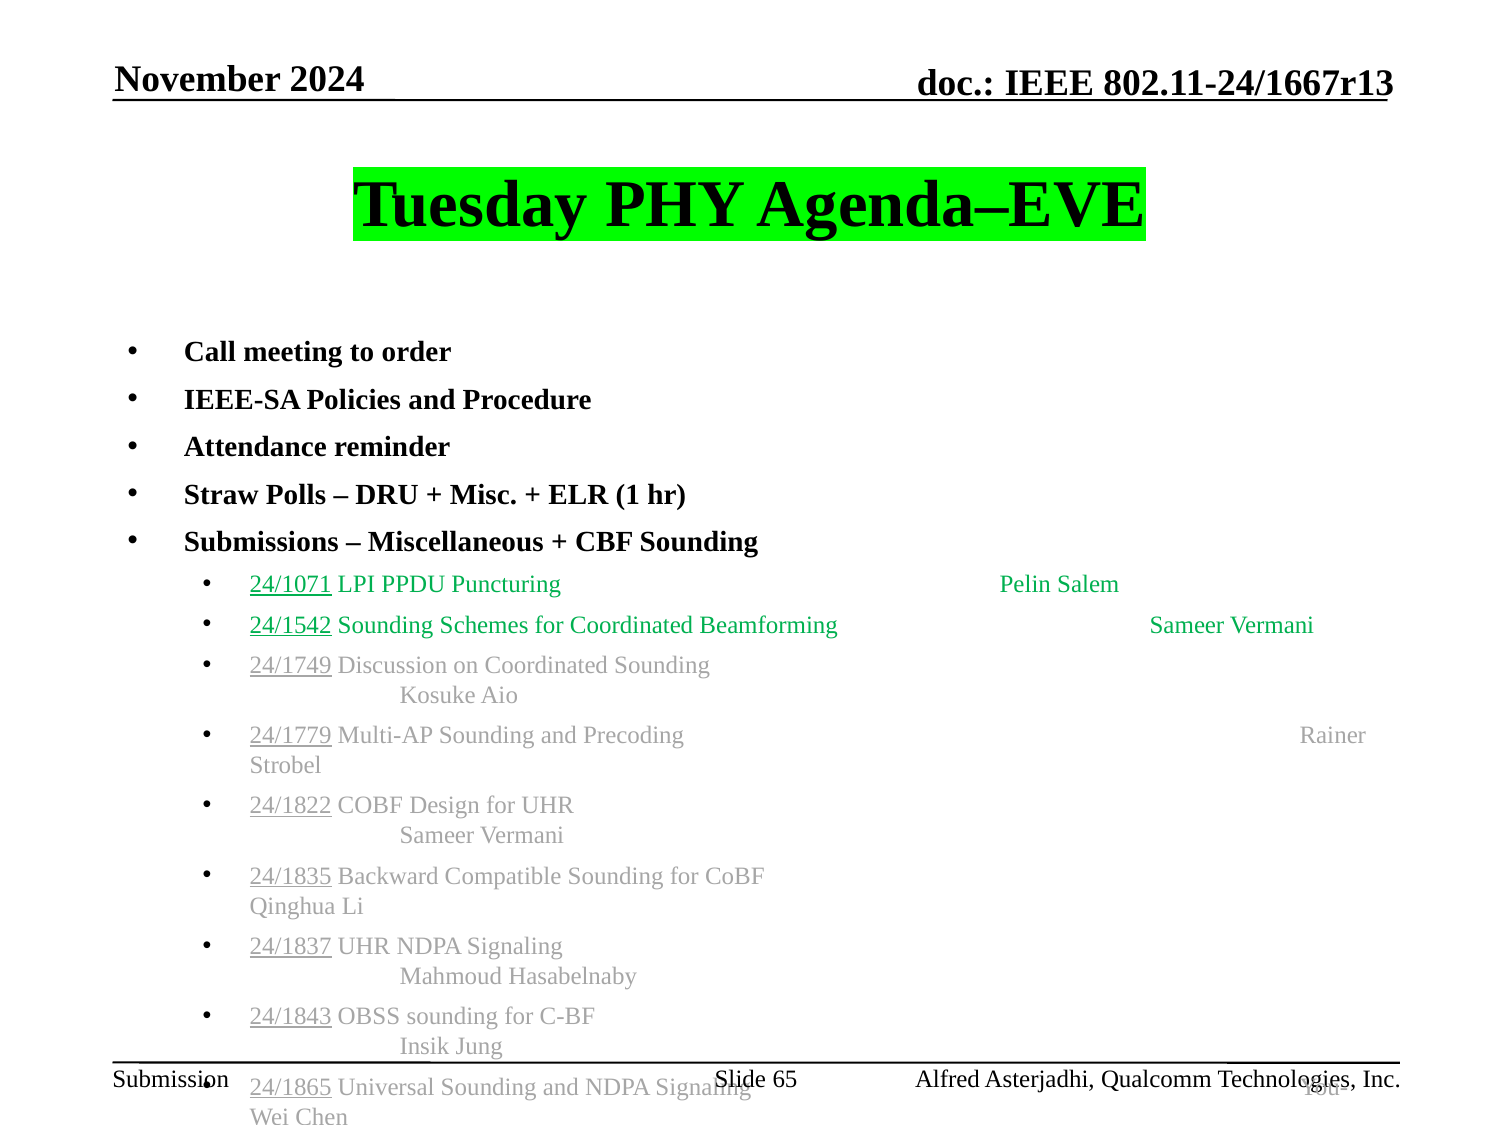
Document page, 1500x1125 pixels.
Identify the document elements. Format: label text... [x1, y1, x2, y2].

footer Alfred Asterjadhi, Qualcomm Technologies, Inc. [878, 1061, 1402, 1093]
slide_number Slide 65 [712, 1061, 800, 1123]
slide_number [114, 54, 423, 100]
list Call meeting to order IEEE-SA Policies and Procedure Attendance reminder Straw Polls – DRU + Misc. + ELR (1 hr) Submissions – Miscellaneous + CBF Sounding 24/1071 LPI PPDU Puncturing Pelin Salem 24/1542 Sounding Schemes for Coordinated Beamforming Sameer Vermani 24/1749 Discussion on Coordinated Sounding Kosuke Aio 24/1779 Multi-AP Sounding and Precoding Rainer Strobel 24/1822 COBF Design for UHR Sameer Vermani 24/1835 Backward Compatible Sounding for CoBF Qinghua Li 24/1837 UHR NDPA Signaling Mahmoud Hasabelnaby 24/1843 OBSS sounding for C-BF Insik Jung 24/1865 Universal Sounding and NDPA Signaling You-Wei Chen AoB: Recess [112, 324, 1388, 1063]
title Tuesday PHY Agenda–EVE [112, 112, 1388, 288]
